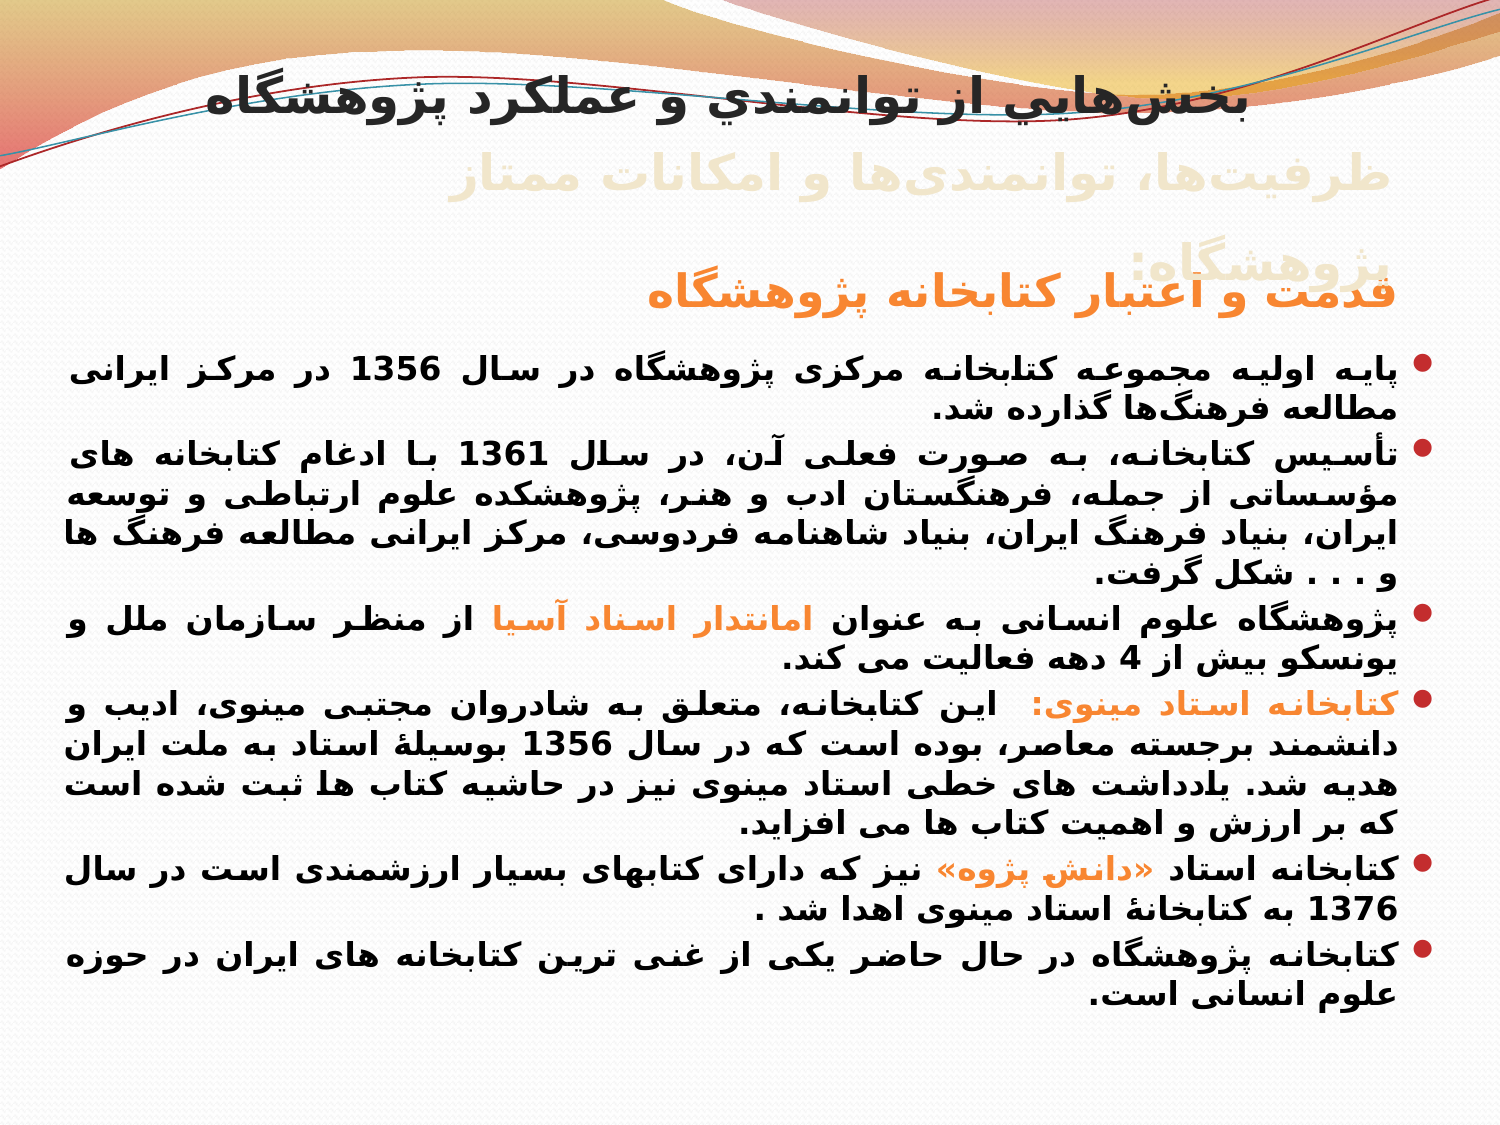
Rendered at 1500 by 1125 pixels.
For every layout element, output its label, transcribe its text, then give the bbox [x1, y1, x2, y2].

text_box ظرفیت‌ها، توانمندی‌ها و امکانات ممتاز پژوهشگاه: [164, 187, 1487, 293]
list پایه اولیه مجموعه کتابخانه مرکزی پژوهشگاه در سال 1356 در مرکز ایرانی مطالعه فرهنگ‌ها گذارده شد. تأسیس کتابخانه، به صورت فعلی آن، در سال 1361 با ادغام کتابخانه های مؤسساتی از جمله، فرهنگستان ادب و هنر، پژوهشکده علوم ارتباطی و توسعه ایران، بنیاد فرهنگ ایران، بنیاد شاهنامه فردوسی، مرکز ایرانی مطالعه فرهنگ ها و . . . شکل گرفت. پژوهشگاه علوم انسانی به عنوان امانتدار اسناد آسیا از منظر سازمان ملل و یونسکو بیش از 4 دهه فعالیت می کند. کتابخانه استاد مینوی: این کتابخانه، متعلق به شادروان مجتبی مینوی، ادیب و دانشمند برجسته معاصر، بوده است که در سال 1356 بوسیلۀ استاد به ملت ایران هدیه شد. یادداشت های خطی استاد مینوی نیز در حاشیه کتاب ها ثبت شده است که بر ارزش و اهمیت کتاب ها می افزاید. کتابخانه استاد «دانش پژوه» نیز که دارای کتابهای بسیار ارزشمندی است در سال 1376 به کتابخانۀ استاد مینوی اهدا شد . کتابخانه پژوهشگاه در حال حاضر یکی از غنی ترین کتابخانه های ایران در حوزه علوم انسانی است. [46, 339, 1454, 1020]
text_box بخش‌هايي از توانمندي و عملکرد پژوهشگاه [107, 46, 1430, 141]
title قدمت و اعتبار کتابخانه پژوهشگاه [199, 293, 1484, 317]
